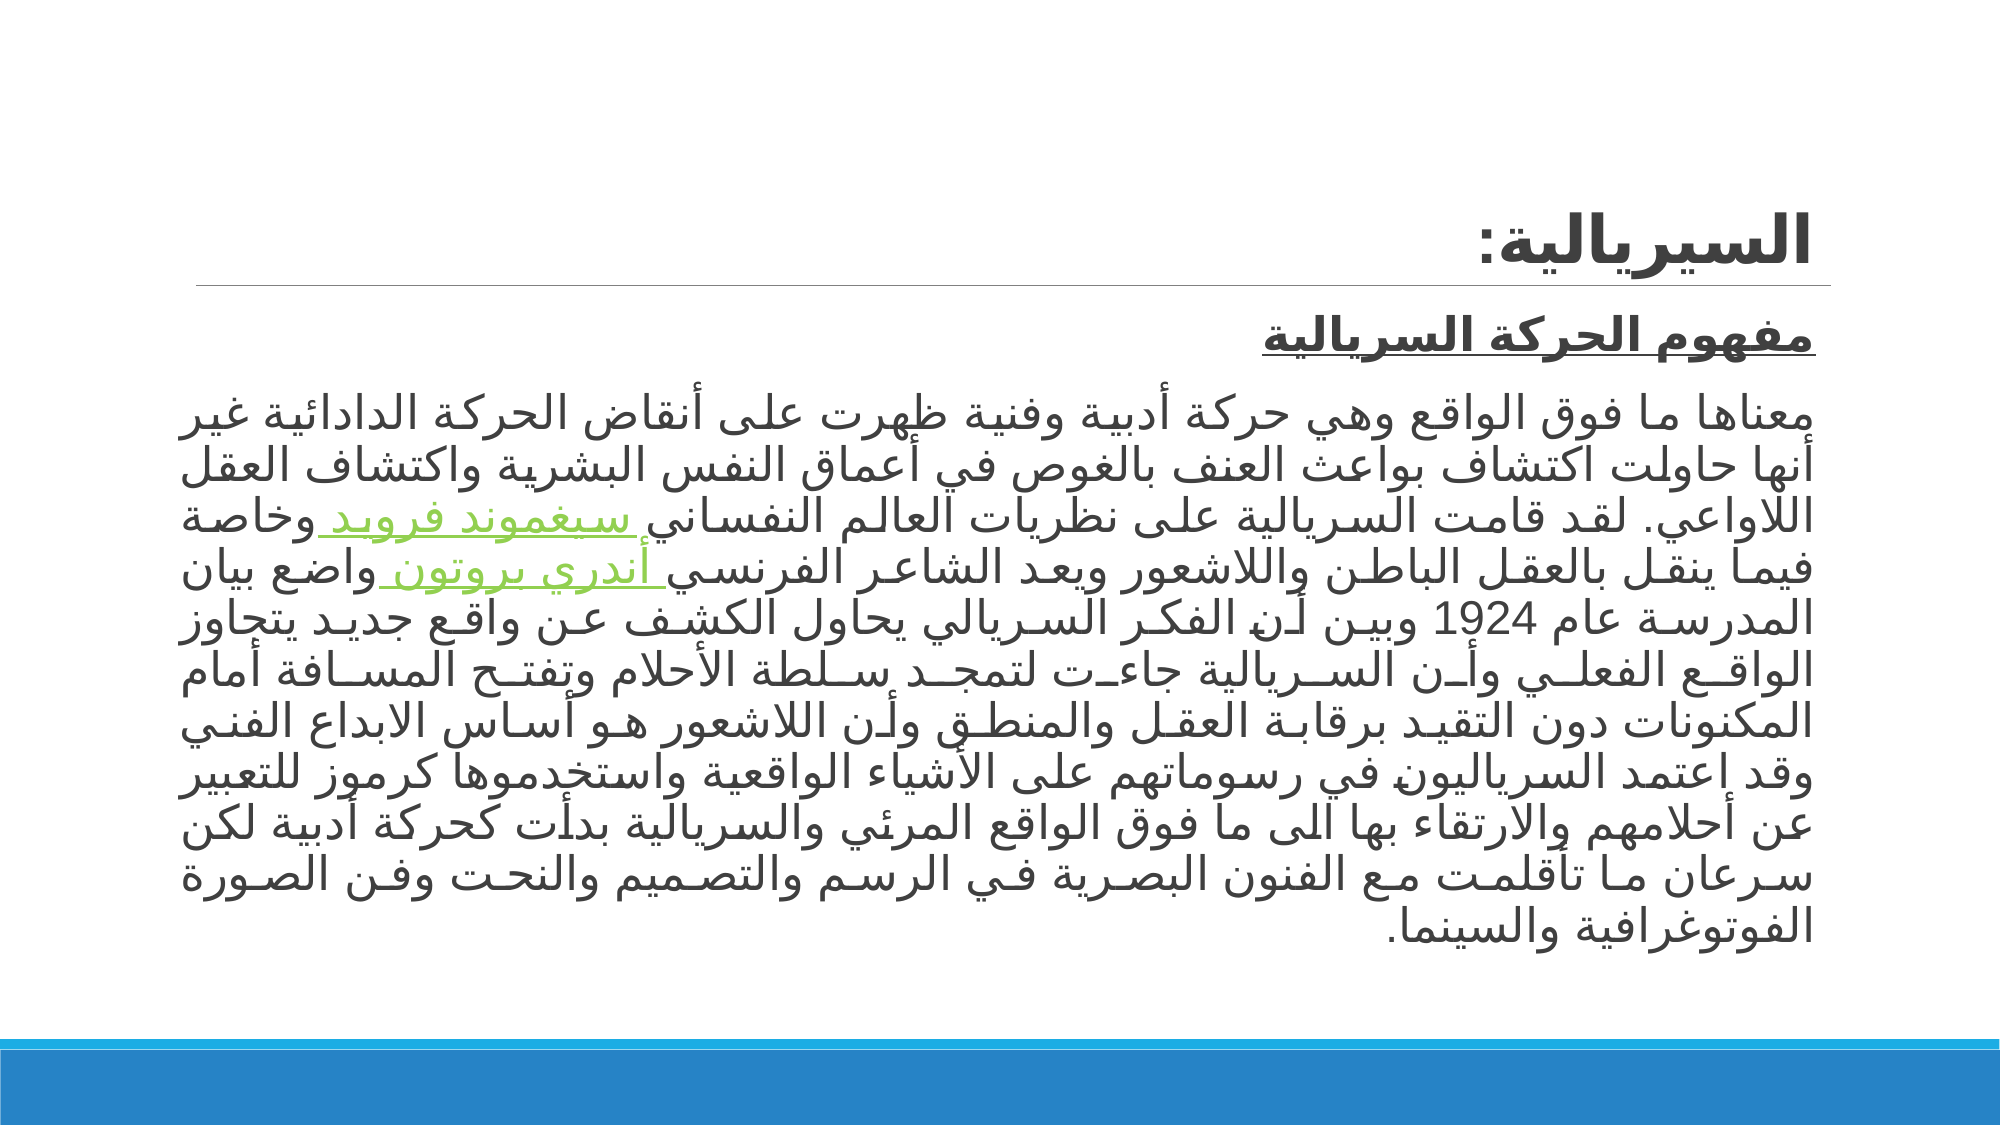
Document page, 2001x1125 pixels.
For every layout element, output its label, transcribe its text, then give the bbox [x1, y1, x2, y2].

list مفهوم الحركة السريالية معناها ما فوق الواقع وهي حركة أدبية وفنية ظهرت على أنقاض الحركة الدادائية غير أنها حاولت اكتشاف بواعث العنف بالغوص في أعماق النفس البشرية واكتشاف العقل اللاواعي. لقد قامت السريالية على نظريات العالم النفساني سيغموند فرويد وخاصة فيما ينقل بالعقل الباطن واللاشعور ويعد الشاعر الفرنسي أندري بروتون واضع بيان المدرسة عام 1924 وبين أن الفكر السريالي يحاول الكشف عن واقع جديد يتجاوز الواقع الفعلي وأن السريالية جاءت لتمجد سلطة الأحلام وتفتح المسافة أمام المكنونات دون التقيد برقابة العقل والمنطق وأن اللاشعور هو أساس الابداع الفني وقد اعتمد السرياليون في رسوماتهم على الأشياء الواقعية واستخدموها كرموز للتعبير عن أحلامهم والارتقاء بها الى ما فوق الواقع المرئي والسريالية بدأت كحركة أدبية لكن سرعان ما تأقلمت مع الفنون البصرية في الرسم والتصميم والنحت وفن الصورة الفوتوغرافية والسينما. [180, 302, 1830, 963]
title السيريالية: [180, 47, 1830, 285]
